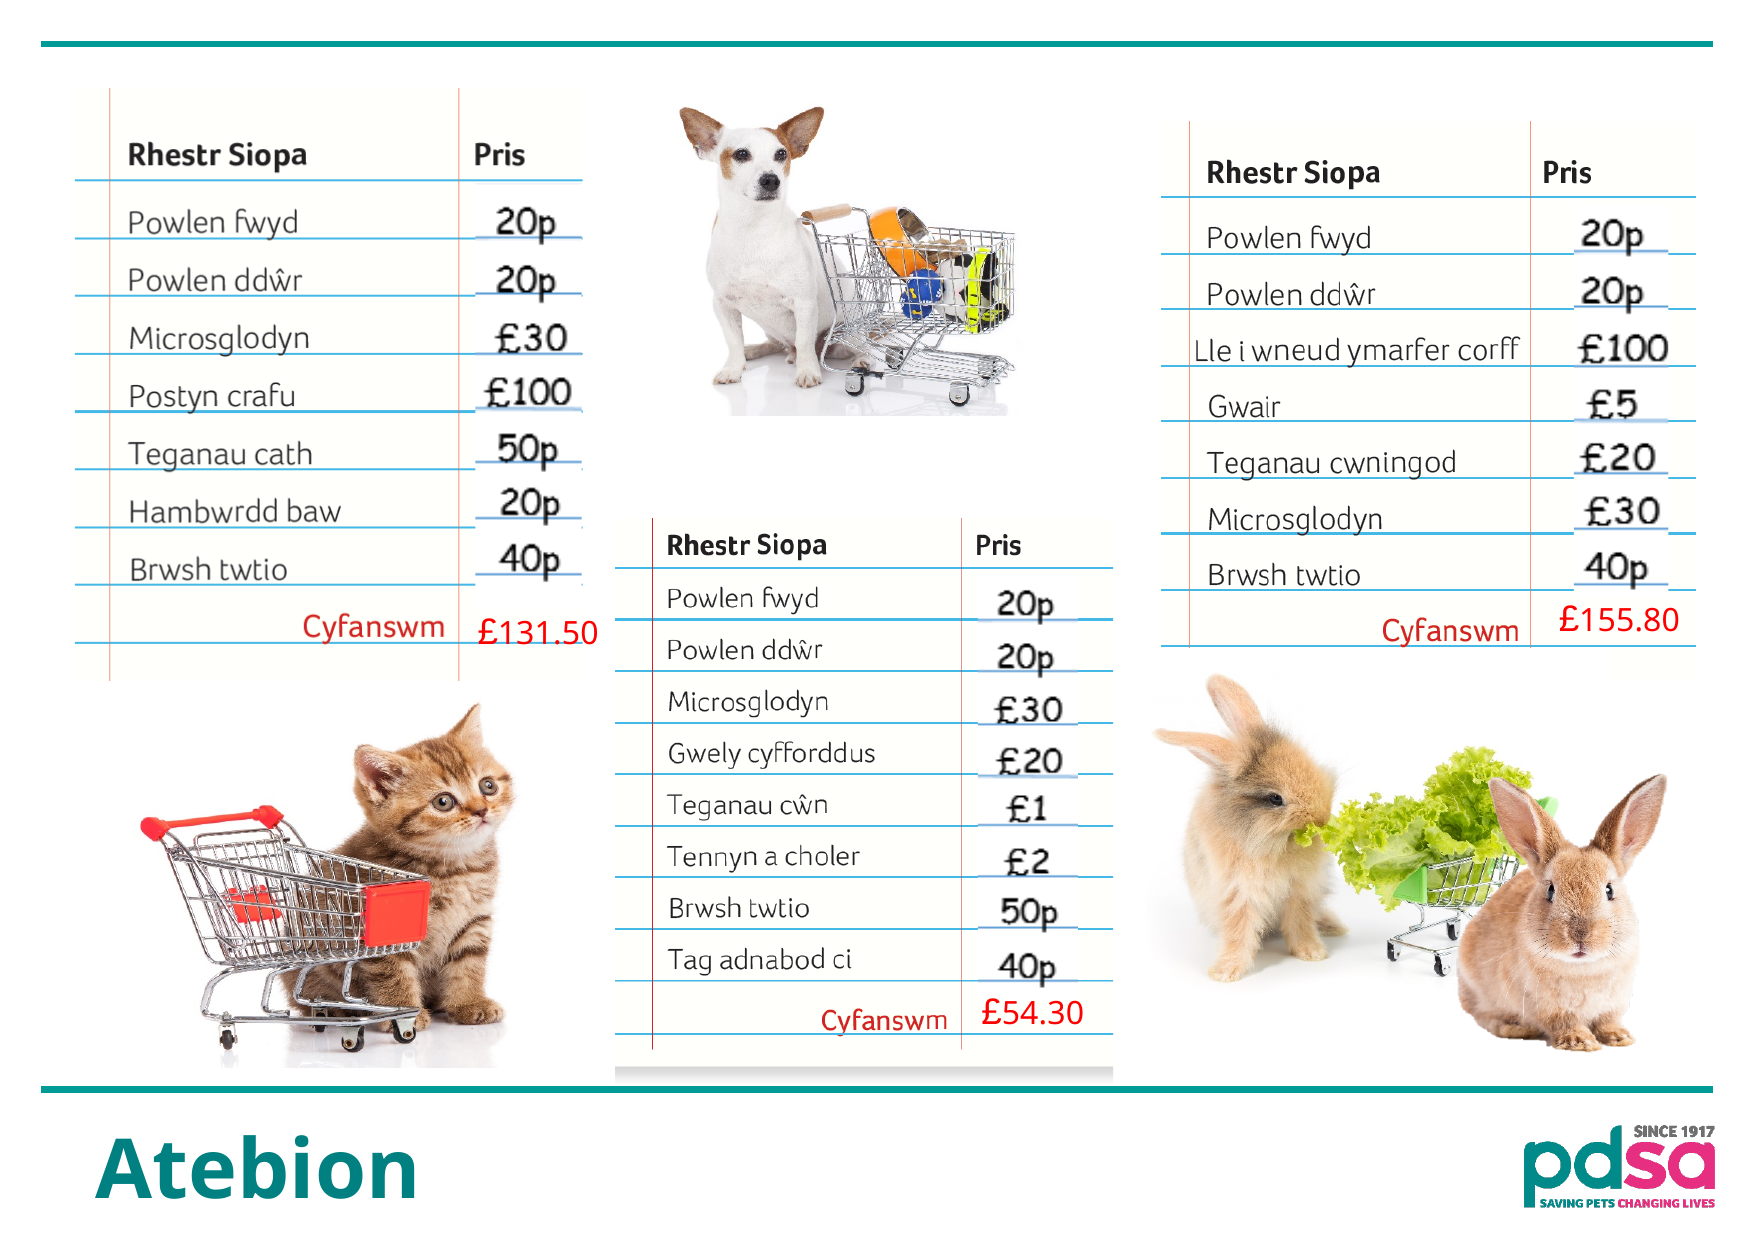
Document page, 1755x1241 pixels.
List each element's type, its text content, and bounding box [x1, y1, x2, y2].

picture [130, 698, 568, 1068]
picture [1523, 1125, 1715, 1208]
text_box Atebion [80, 1108, 656, 1223]
text_box £131.50 [586, 600, 609, 659]
picture [1145, 121, 1707, 1060]
picture [614, 518, 1114, 1084]
picture [631, 88, 1124, 416]
picture [74, 88, 583, 682]
